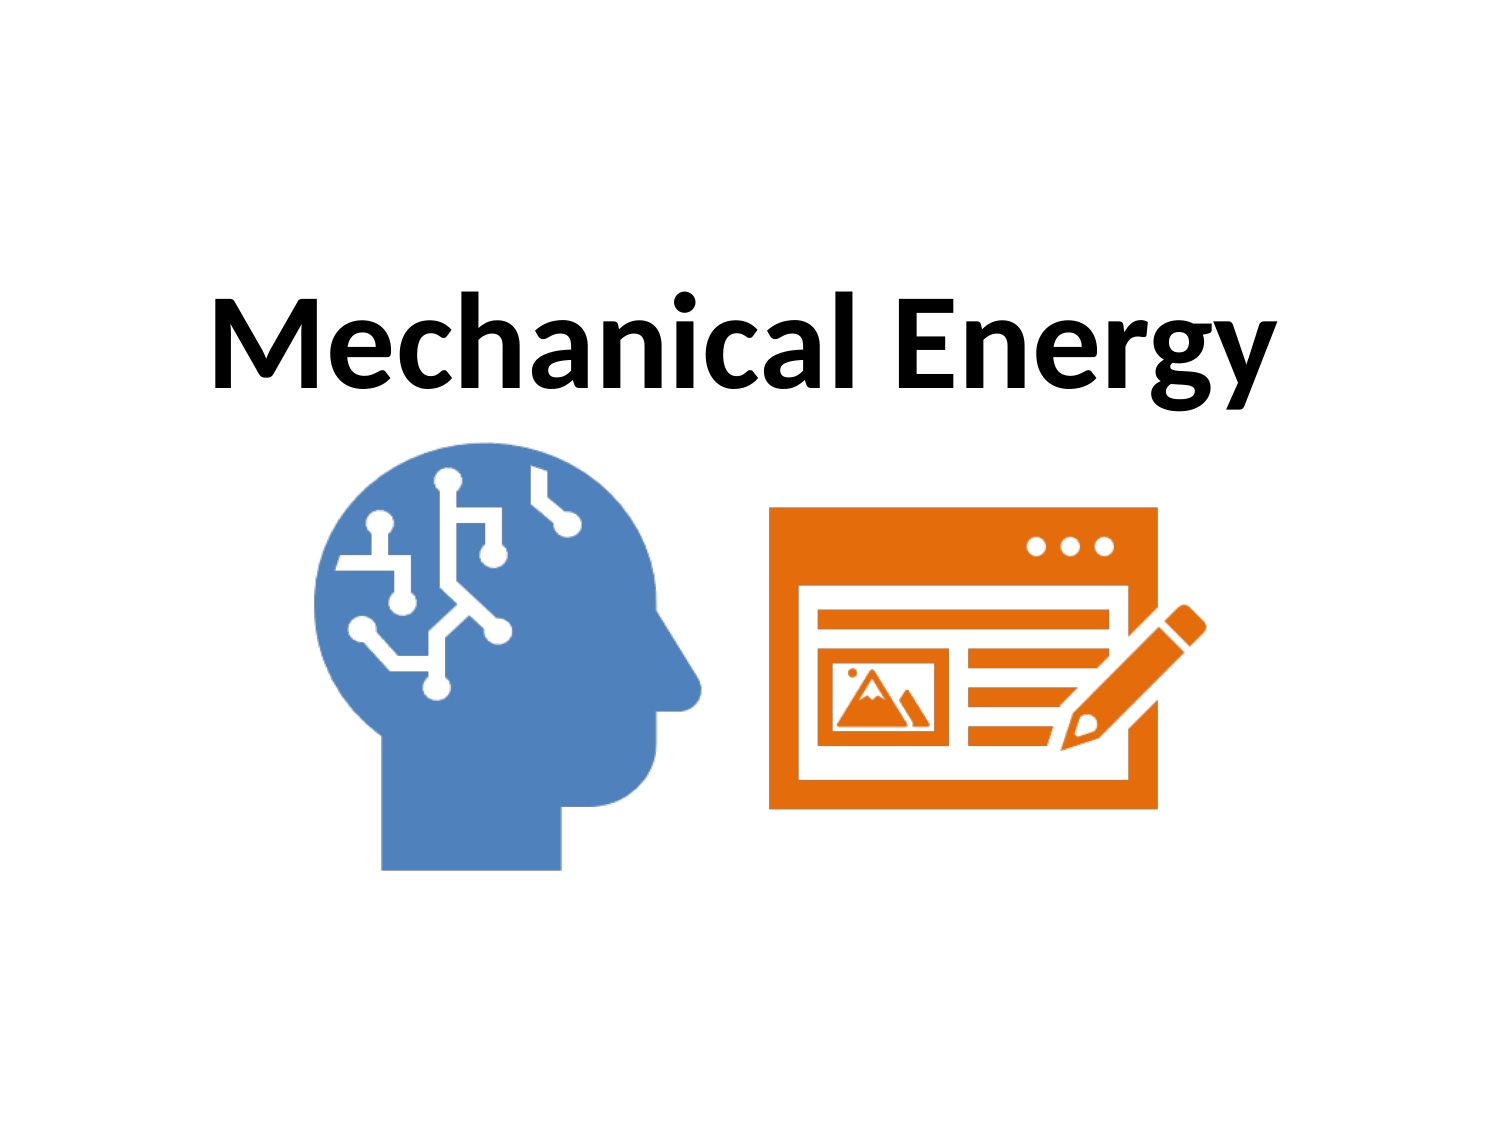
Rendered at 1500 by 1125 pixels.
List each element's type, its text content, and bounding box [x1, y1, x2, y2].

text_box [235, 404, 744, 913]
text_box Mechanical Energy [191, 244, 1309, 424]
picture [749, 425, 1217, 892]
